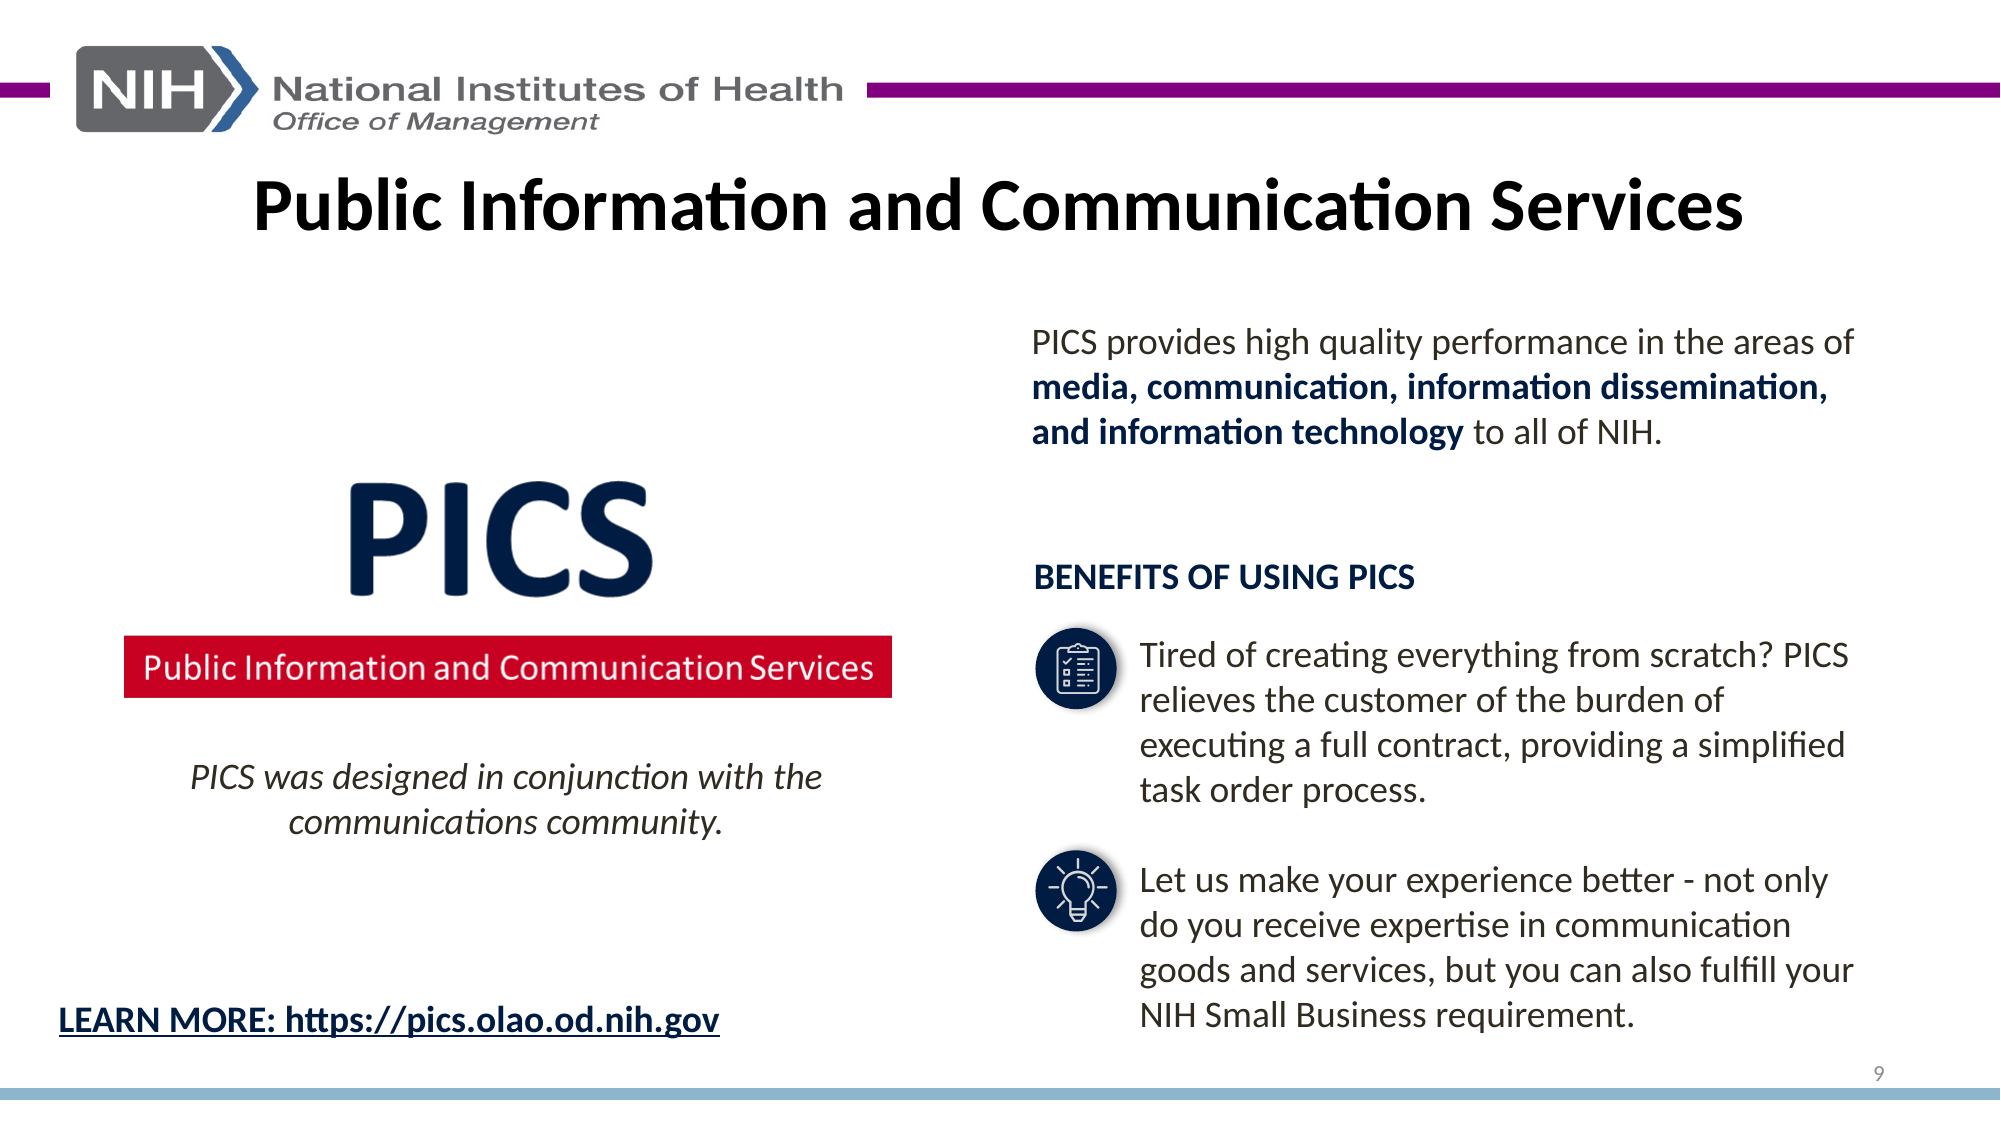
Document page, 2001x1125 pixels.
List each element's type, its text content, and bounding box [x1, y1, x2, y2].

text_box BENEFITS OF USING PICS [1018, 544, 2000, 605]
text_box [1033, 866, 1041, 916]
picture [50, 13, 867, 167]
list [119, 376, 899, 749]
text_box [1051, 848, 1101, 856]
picture [1052, 642, 1104, 695]
picture [1046, 858, 1110, 922]
slide_number 9 [1433, 1042, 1900, 1103]
list PICS provides high quality performance in the areas of media, communication, information dissemination, and information technology to all of NIH. [1016, 262, 1900, 563]
text_box PICS was designed in conjunction with the communications community. [119, 757, 894, 849]
text_box [1114, 871, 1119, 911]
text_box LEARN MORE: https://pics.olao.od.nih.gov [43, 987, 809, 1048]
title Public Information and Communication Services [99, 137, 1900, 263]
text_box Tired of creating everything from scratch? PICS relieves the customer of the burden of executing a full contract, providing a simplified task order process. Let us make your experience better - not only do you receive expertise in communication goods and services, but you can also fulfill your NIH Small Business requirement. [1106, 622, 1872, 1043]
text_box [1033, 625, 1119, 712]
text_box [1059, 930, 1094, 934]
